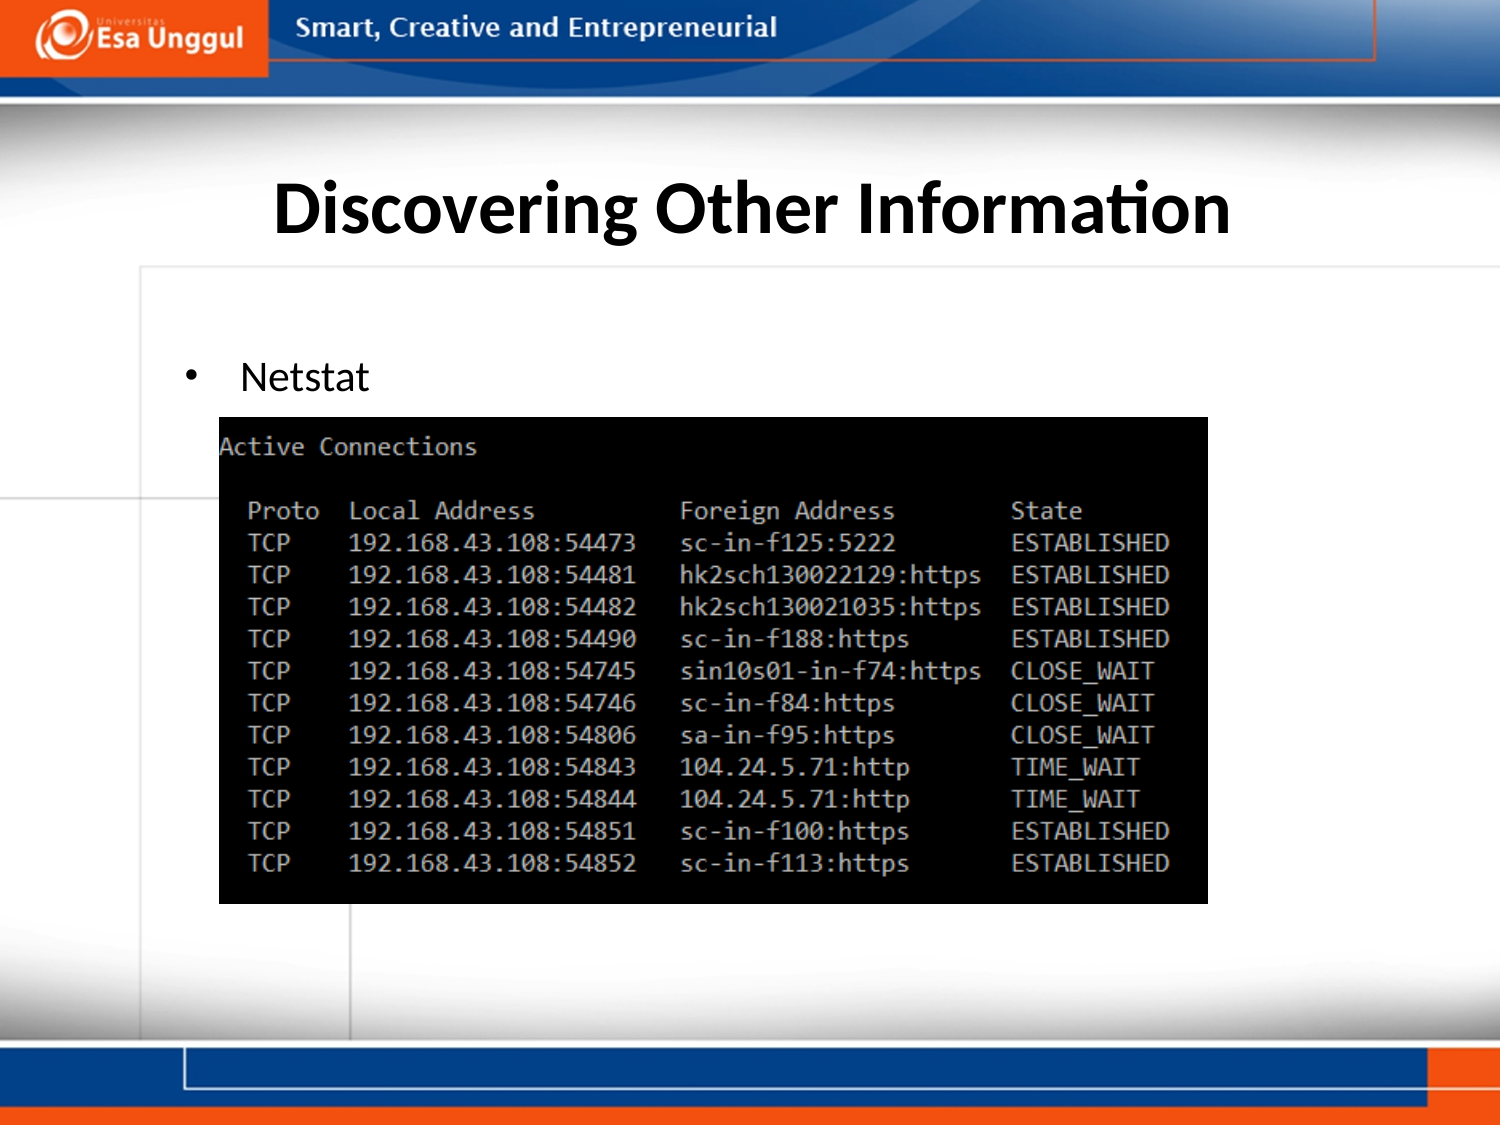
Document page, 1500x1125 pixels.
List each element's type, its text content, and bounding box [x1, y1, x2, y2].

list Netstat [168, 345, 1351, 863]
picture [0, 0, 1500, 1125]
title Discovering Other Information [171, 149, 1353, 257]
